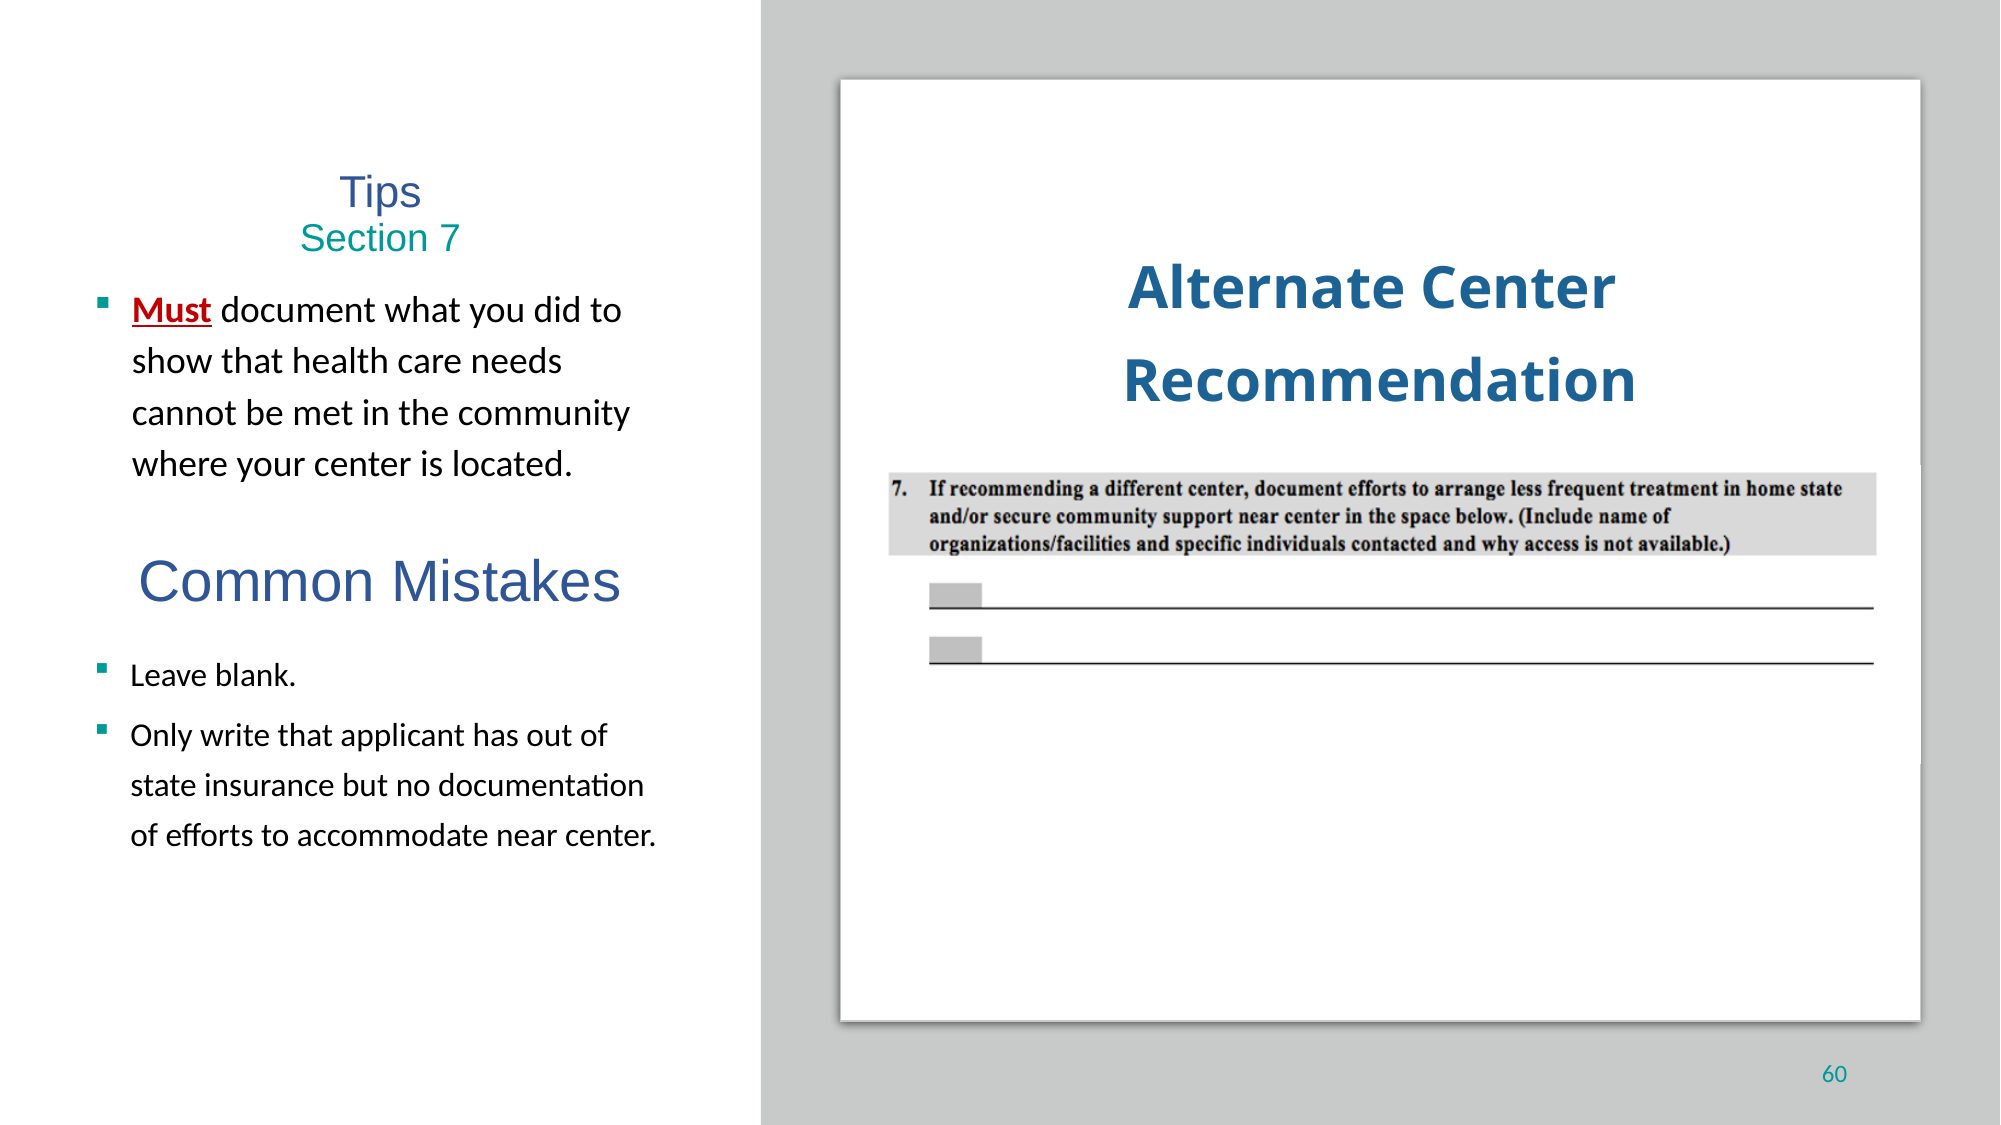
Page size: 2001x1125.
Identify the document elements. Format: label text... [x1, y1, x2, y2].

text_box Leave blank. Only write that applicant has out of state insurance but no documentation of efforts to accommodate near center. [79, 636, 682, 945]
slide_number 60 [1412, 1042, 1863, 1103]
text_box [760, 0, 2000, 1125]
title Tips Section 7 [79, 161, 682, 268]
list Must document what you did to show that health care needs cannot be met in the community where your center is located. [79, 271, 682, 517]
picture [870, 465, 1921, 764]
text_box Alternate Center Recommendation [865, 233, 1895, 426]
text_box [839, 78, 1922, 1022]
text_box Common Mistakes [79, 530, 682, 636]
